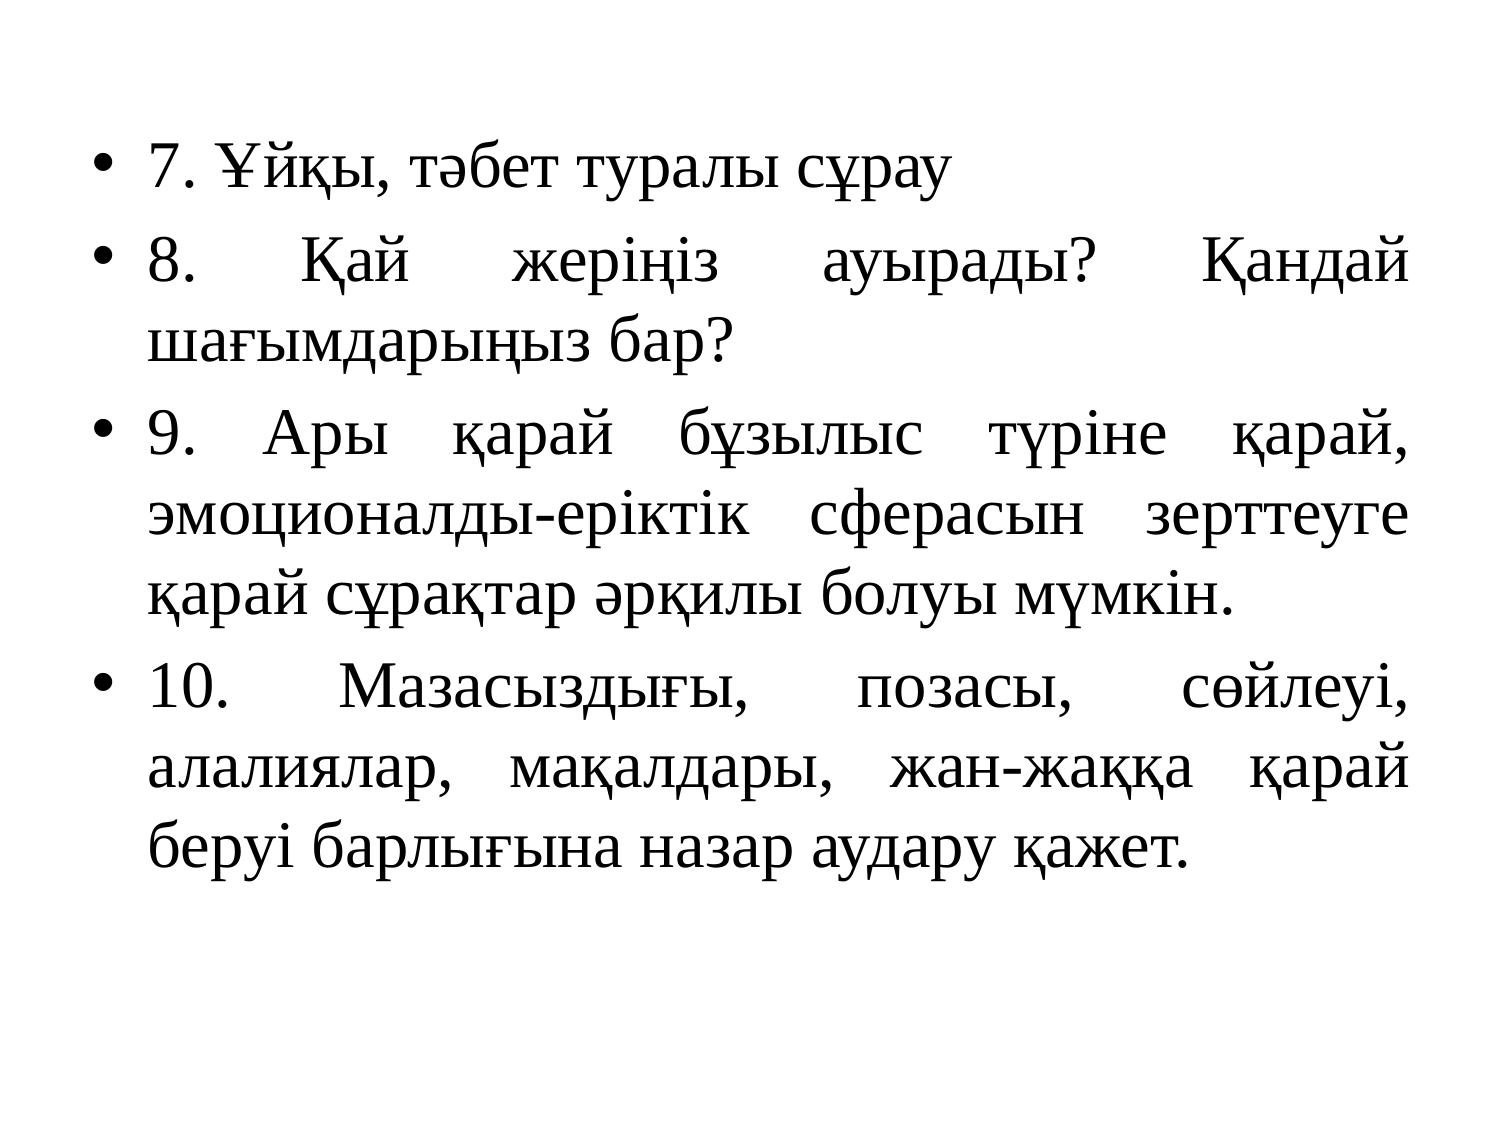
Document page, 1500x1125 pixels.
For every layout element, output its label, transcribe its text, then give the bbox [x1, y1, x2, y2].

list 7. Ұйқы, тәбет туралы сұрау 8. Қай жеріңіз ауырады? Қандай шағымдарыңыз бар? 9. Ары қарай бұзылыс түріне қарай, эмоционалды-еріктік сферасын зерттеуге қарай сұрақтар әрқилы болуы мүмкін. 10. Мазасыздығы, позасы, сөйлеуі, алалиялар, мақалдары, жан-жаққа қарай беруі барлығына назар аудару қажет. [76, 113, 1427, 923]
